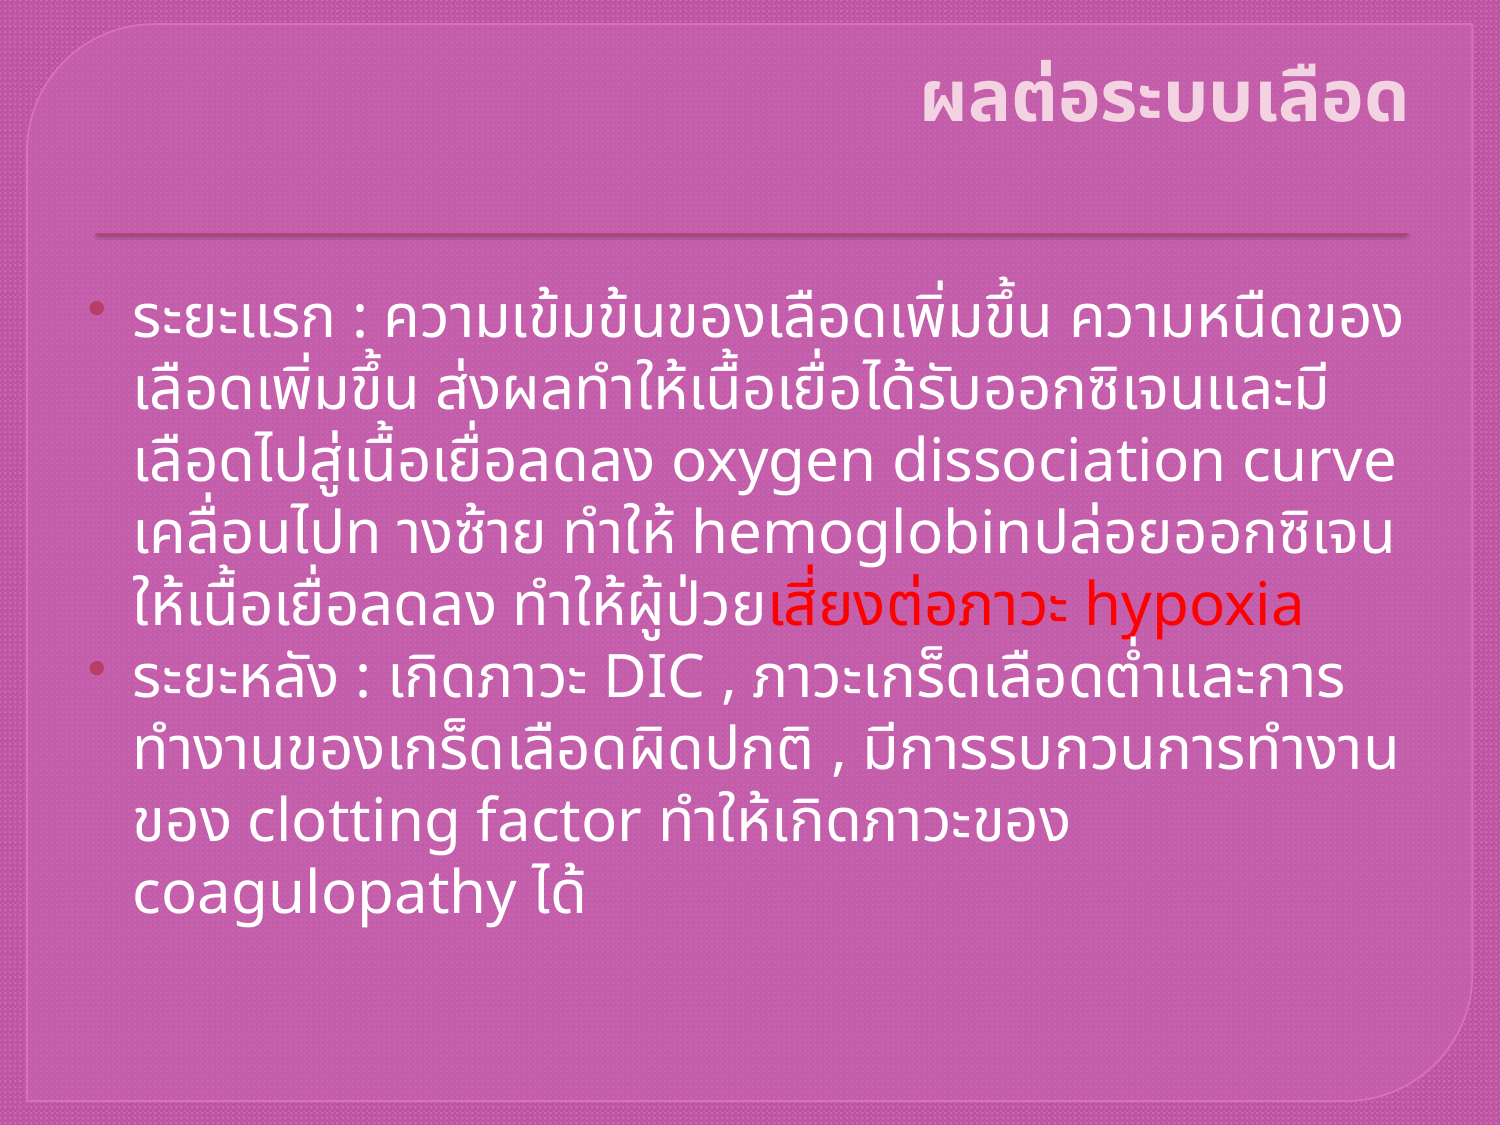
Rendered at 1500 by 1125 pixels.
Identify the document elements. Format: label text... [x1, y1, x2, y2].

title ผลต่อระบบเลือด [75, 41, 1425, 230]
list ระยะแรก : ความเข้มข้นของเลือดเพิ่มขึ้น ความหนืดของเลือดเพิ่มขึ้น ส่งผลทำให้เนื้อเยื่อได้รับออกซิเจนและมีเลือดไปสู่เนื้อเยื่อลดลง oxygen dissociation curve เคลื่อนไปท างซ้าย ทำให้ hemoglobinปล่อยออกซิเจนให้เนื้อเยื่อลดลง ทำให้ผู้ป่วยเสี่ยงต่อภาวะ hypoxia ระยะหลัง : เกิดภาวะ DIC , ภาวะเกร็ดเลือดต่ำและการทำงานของเกร็ดเลือดผิดปกติ , มีการรบกวนการทำงานของ clotting factor ทำให้เกิดภาวะของ coagulopathy ได้ [75, 270, 1425, 1013]
